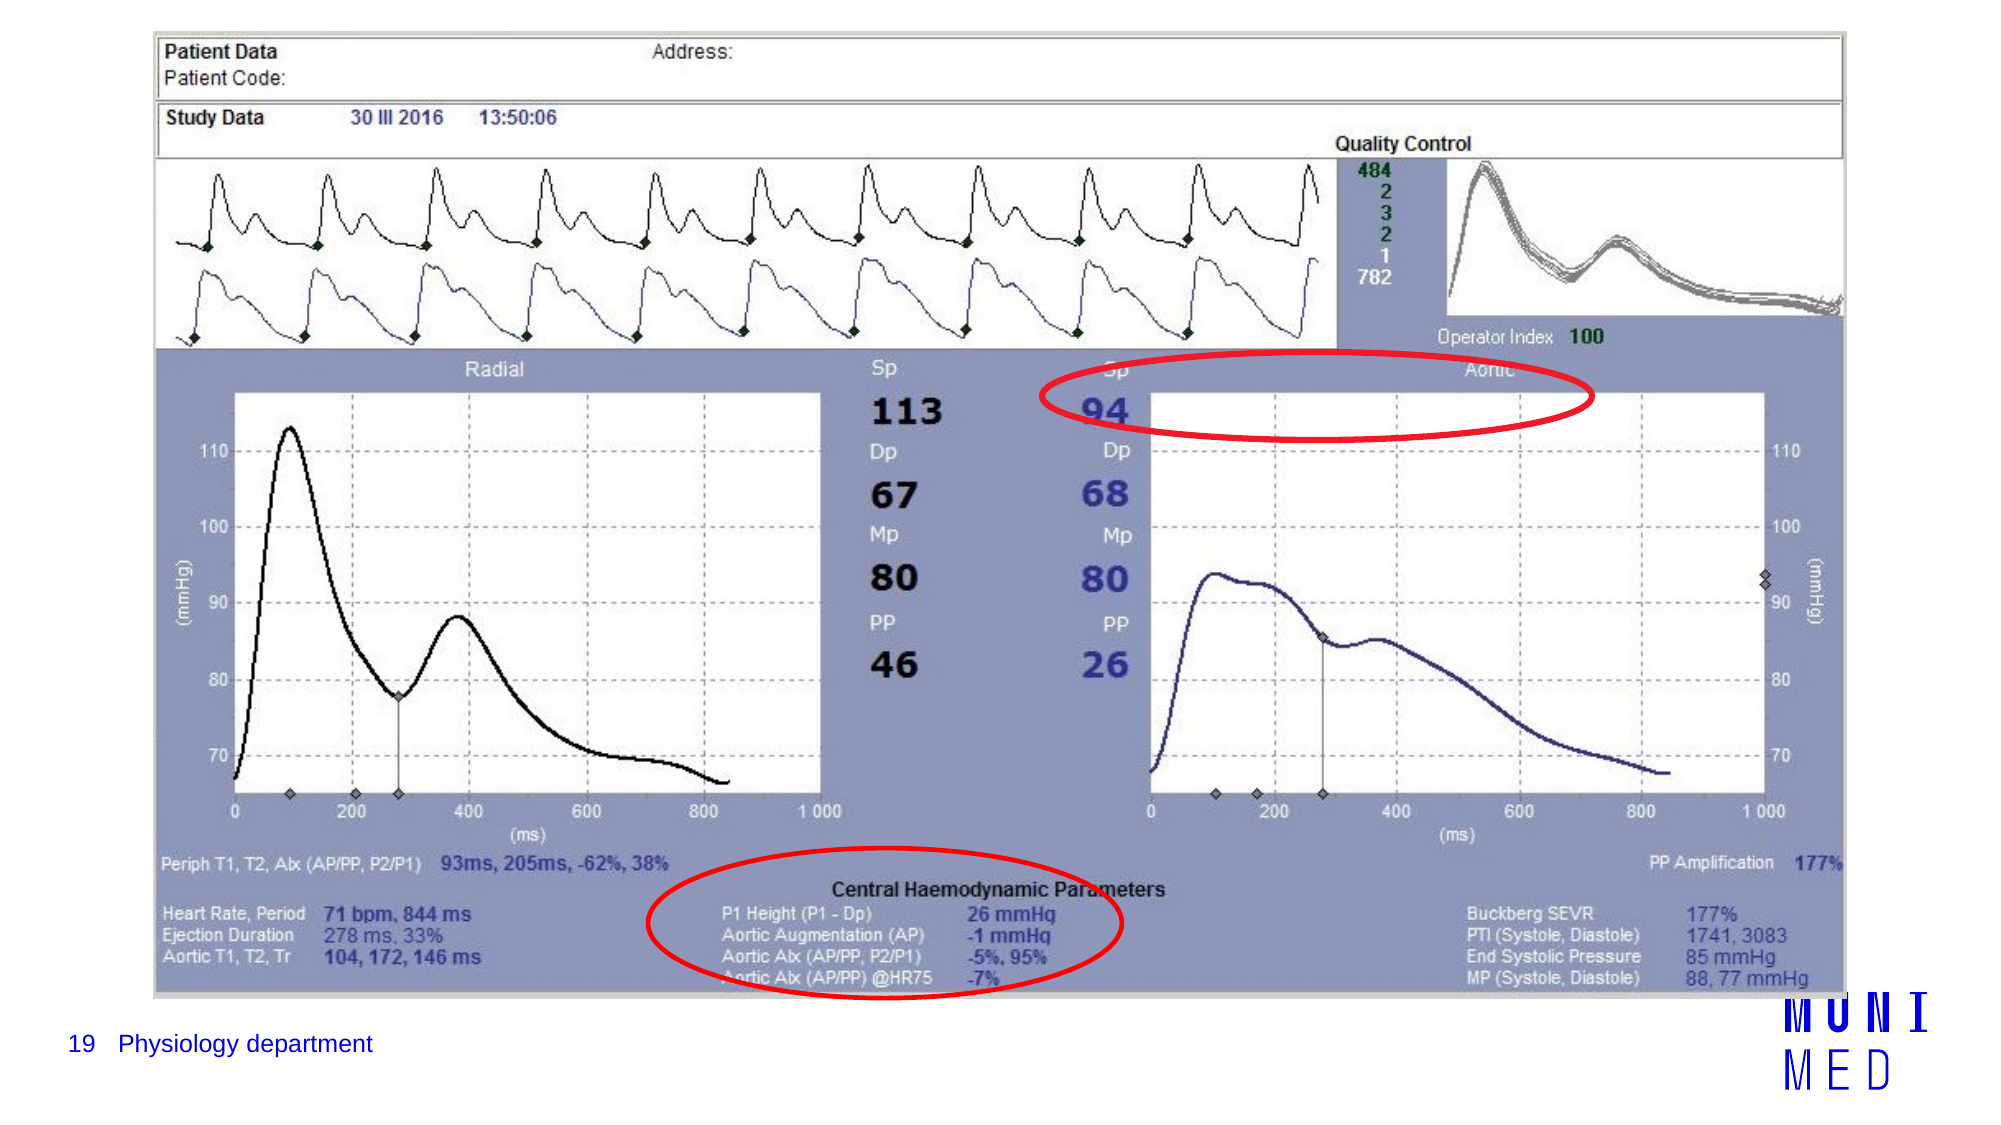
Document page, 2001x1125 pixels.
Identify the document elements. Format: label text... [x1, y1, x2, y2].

picture [153, 31, 1847, 999]
slide_number 19 [67, 1021, 110, 1063]
footer Physiology department [118, 1021, 1418, 1063]
